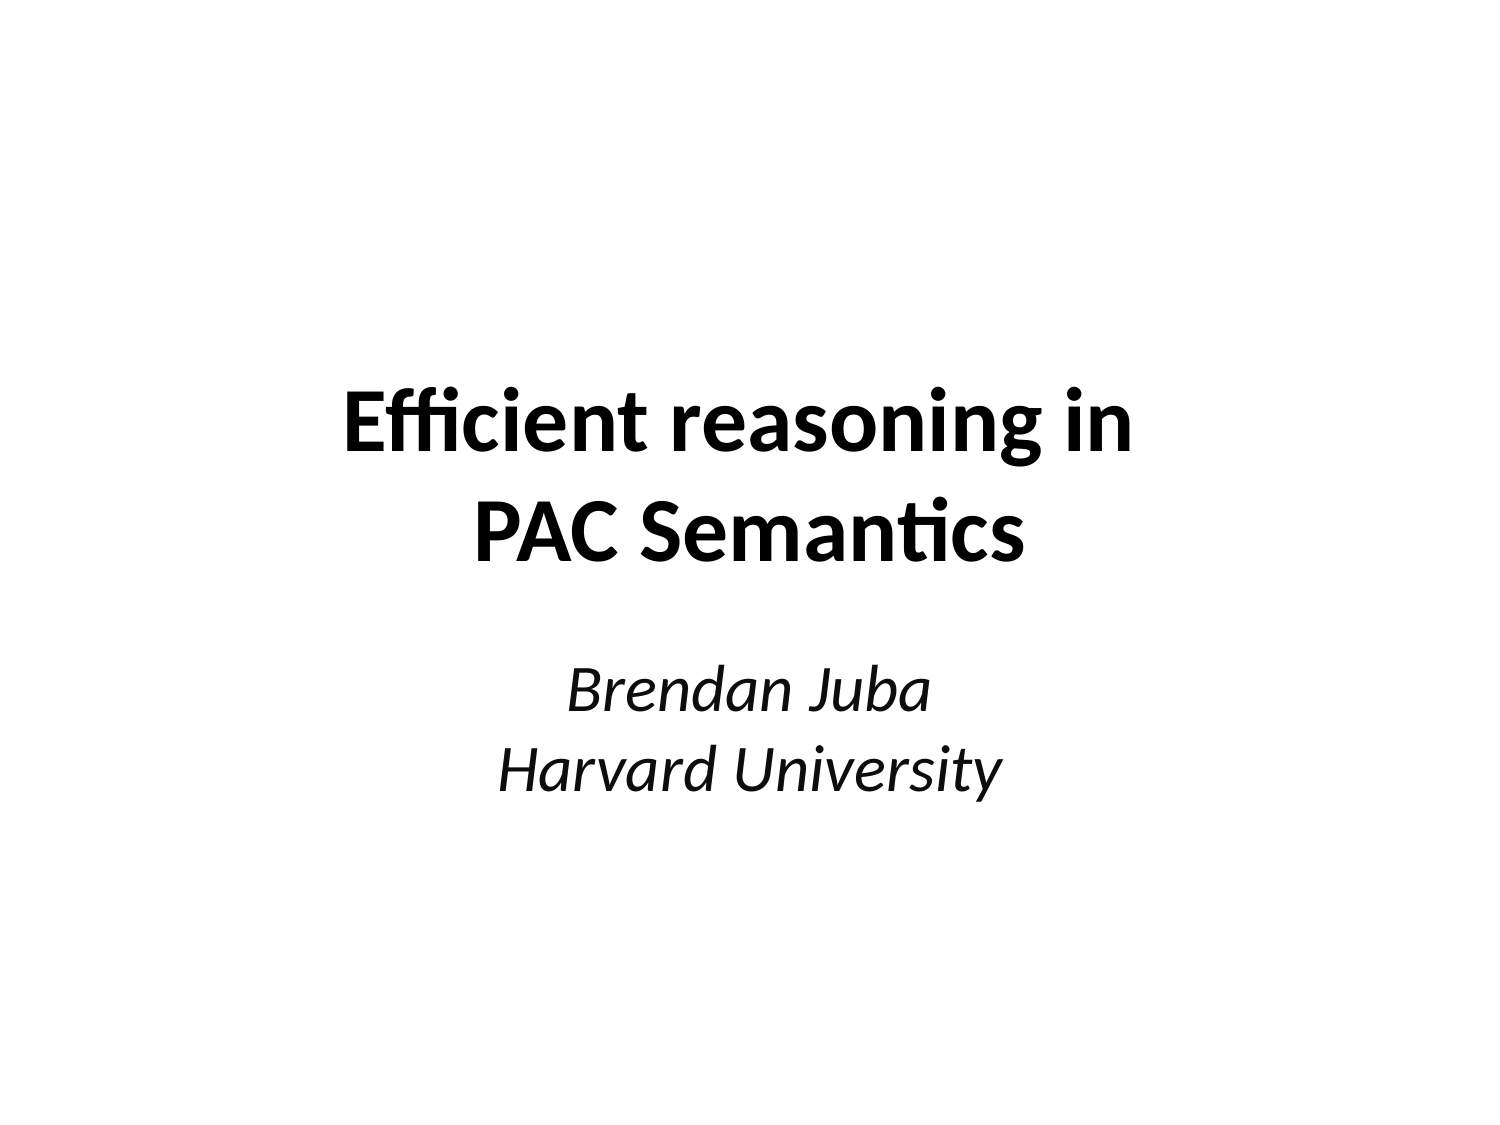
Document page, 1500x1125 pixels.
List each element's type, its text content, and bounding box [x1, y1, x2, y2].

subtitle Brendan Juba Harvard University [225, 637, 1275, 925]
title Efficient reasoning in PAC Semantics [112, 349, 1388, 591]
